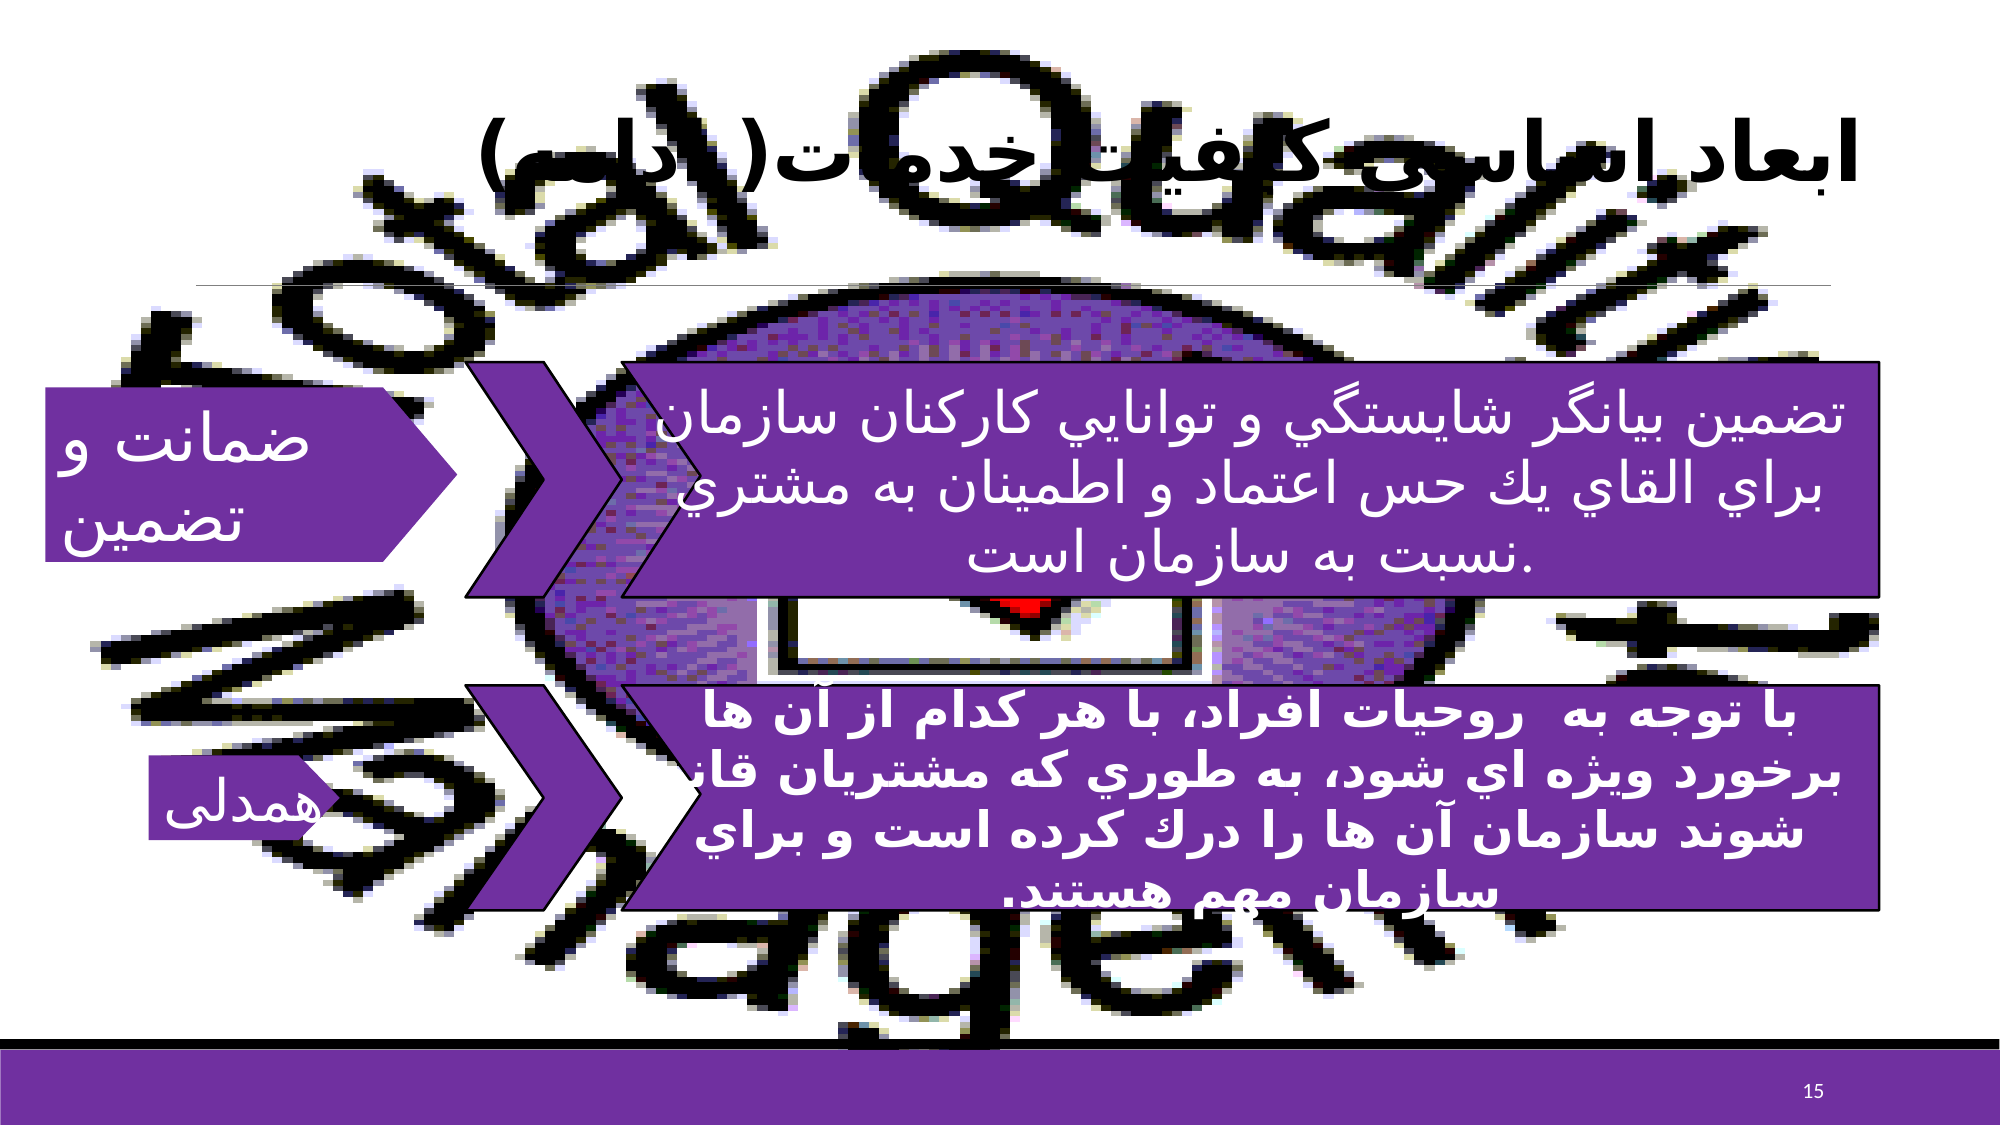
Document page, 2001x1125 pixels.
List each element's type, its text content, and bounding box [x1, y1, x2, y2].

text_box ‌با توجه به روحيات افراد، با هر كدام از آن ها برخورد ويژه اي شود، به طوري كه مشتريان قانع شوند سازمان آن ها را درك كرده است و براي سازمان مهم هستند. [620, 684, 1881, 912]
title ابعاد اساسي كيفيت خدمات( ادامه) [297, 43, 1880, 206]
slide_number 15 [1624, 1059, 1840, 1120]
text_box [464, 684, 623, 912]
picture [0, 0, 2001, 1125]
text_box ضمانت و تضمین [45, 387, 458, 562]
text_box [464, 360, 623, 599]
text_box تضمين بيانگر شايستگي و توانايي كاركنان سازمان براي القاي يك حس اعتماد و اطمينان به مشتري نسبت به سازمان است. [620, 360, 1881, 599]
text_box همدلی [148, 755, 340, 841]
